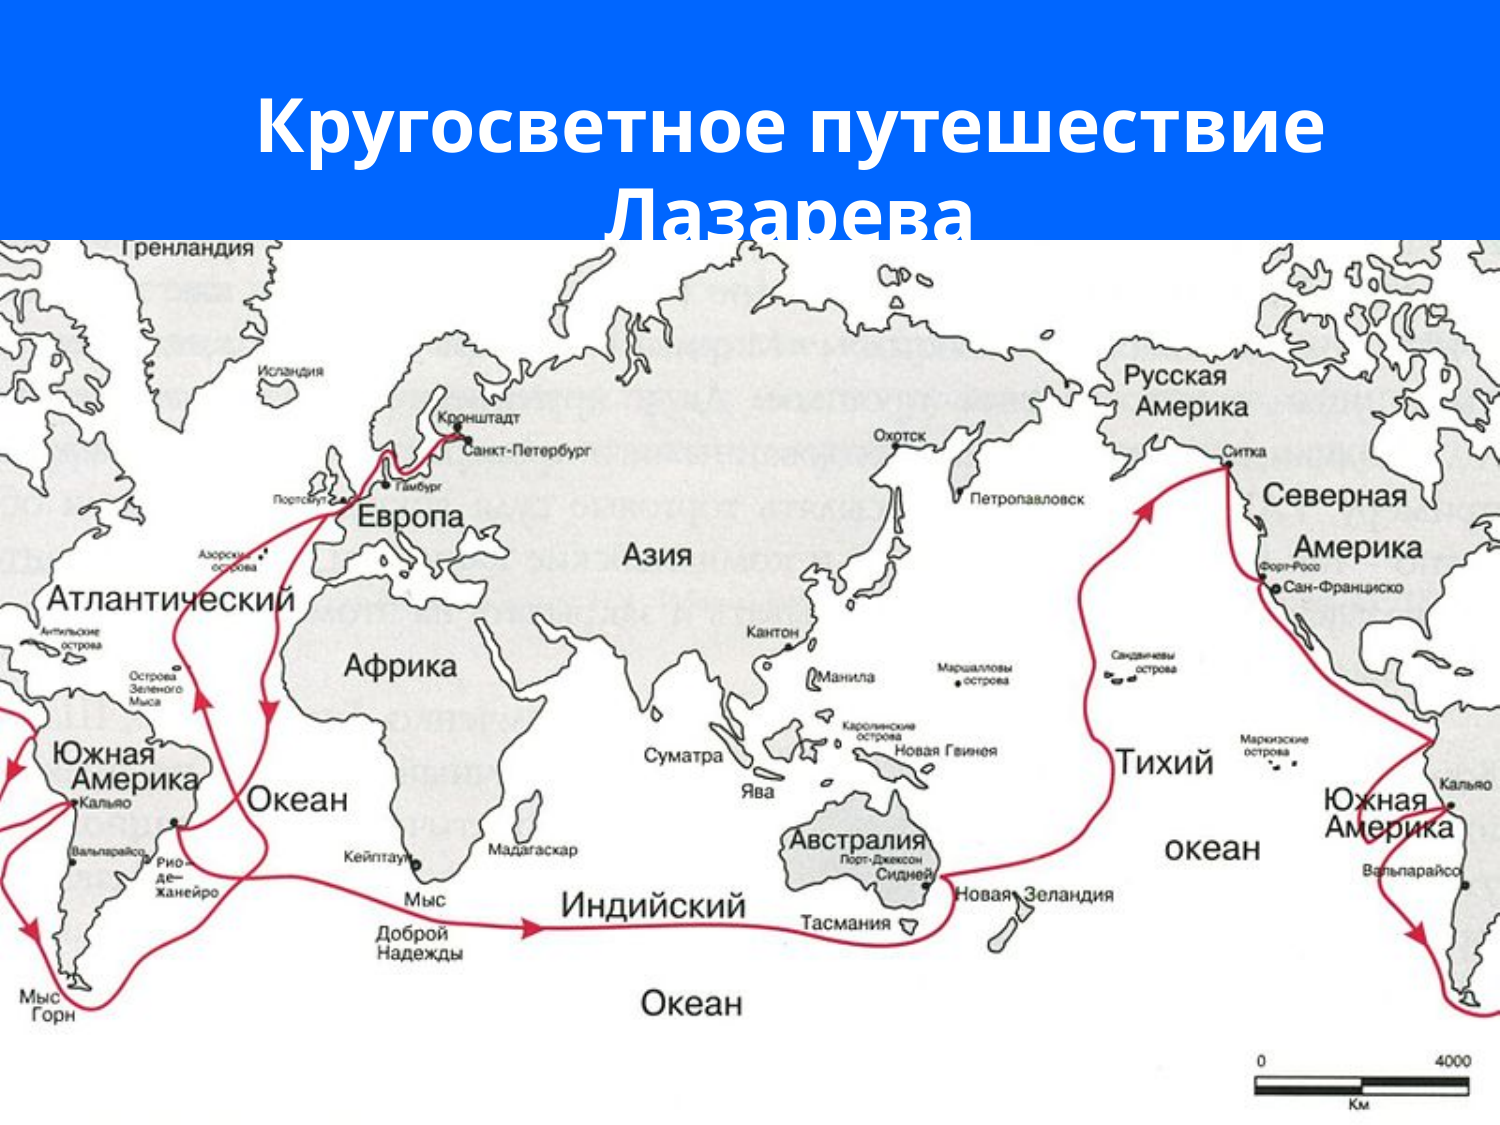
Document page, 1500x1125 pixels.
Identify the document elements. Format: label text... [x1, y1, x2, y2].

text_box Кругосветное путешествие Лазарева [82, 70, 1500, 239]
picture [0, 239, 1500, 1125]
